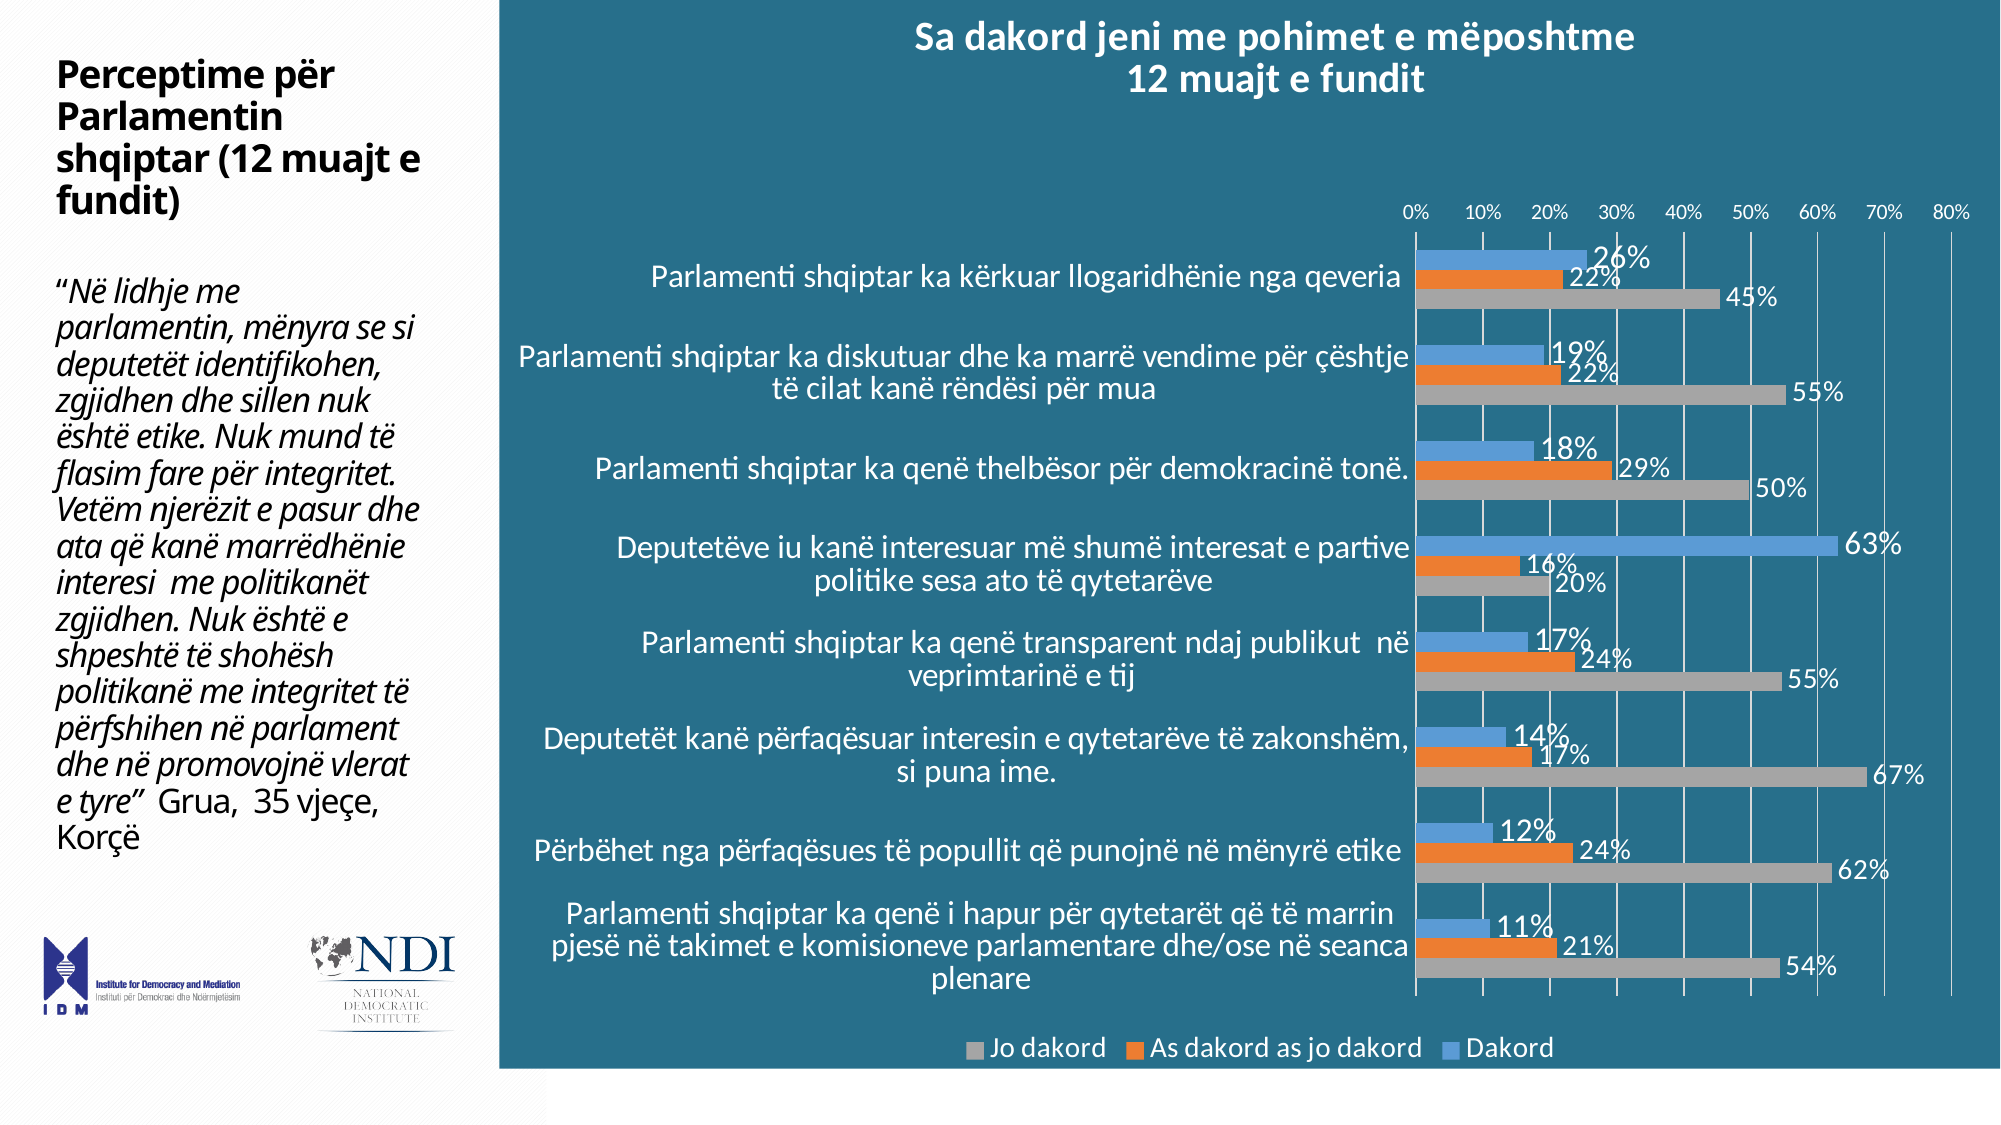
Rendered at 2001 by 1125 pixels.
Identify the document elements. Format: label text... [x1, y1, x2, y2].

picture [43, 936, 240, 1015]
chart [518, 0, 2000, 1072]
text_box Perceptime për Parlamentin shqiptar (12 muajt e fundit) “Në lidhje me parlamentin, mënyra se si deputetët identifikohen, zgjidhen dhe sillen nuk është etike. Nuk mund të flasim fare për integritet. Vetëm njerëzit e pasur dhe ata që kanë marrëdhënie interesi me politikanët zgjidhen. Nuk është e shpeshtë të shohësh politikanë me integritet të përfshihen në parlament dhe në promovojnë vlerat e tyre” Grua, 35 vjeçe, Korçë [40, 6, 436, 926]
picture [307, 928, 455, 1032]
